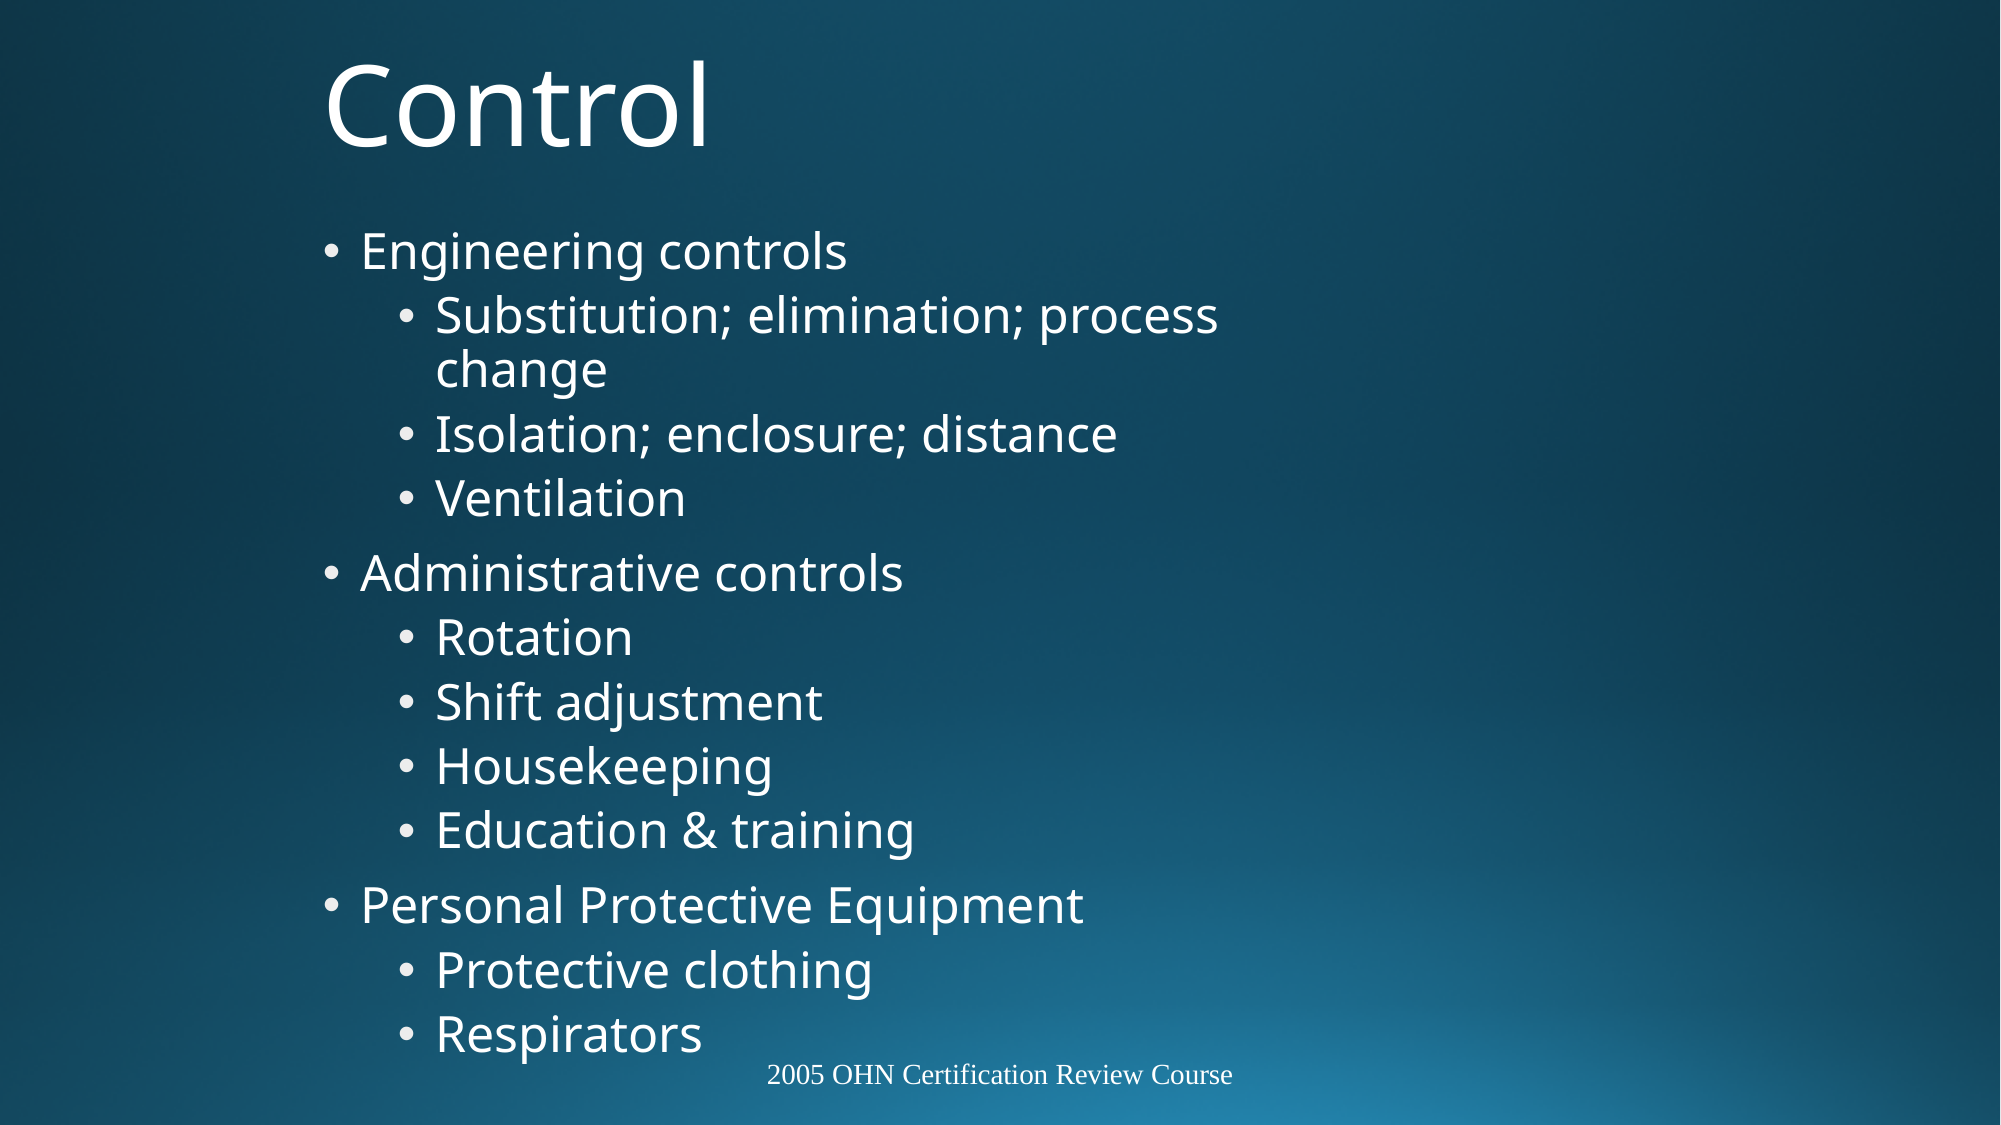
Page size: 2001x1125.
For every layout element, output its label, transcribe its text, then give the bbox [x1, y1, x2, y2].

footer 2005 OHN Certification Review Course [662, 1042, 1338, 1103]
picture [0, 0, 2001, 1125]
list Engineering controls Substitution; elimination; process change Isolation; enclosure; distance Ventilation Administrative controls Rotation Shift adjustment Housekeeping Education & training Personal Protective Equipment Protective clothing Respirators [307, 218, 1338, 933]
title Control [307, 1, 2000, 219]
